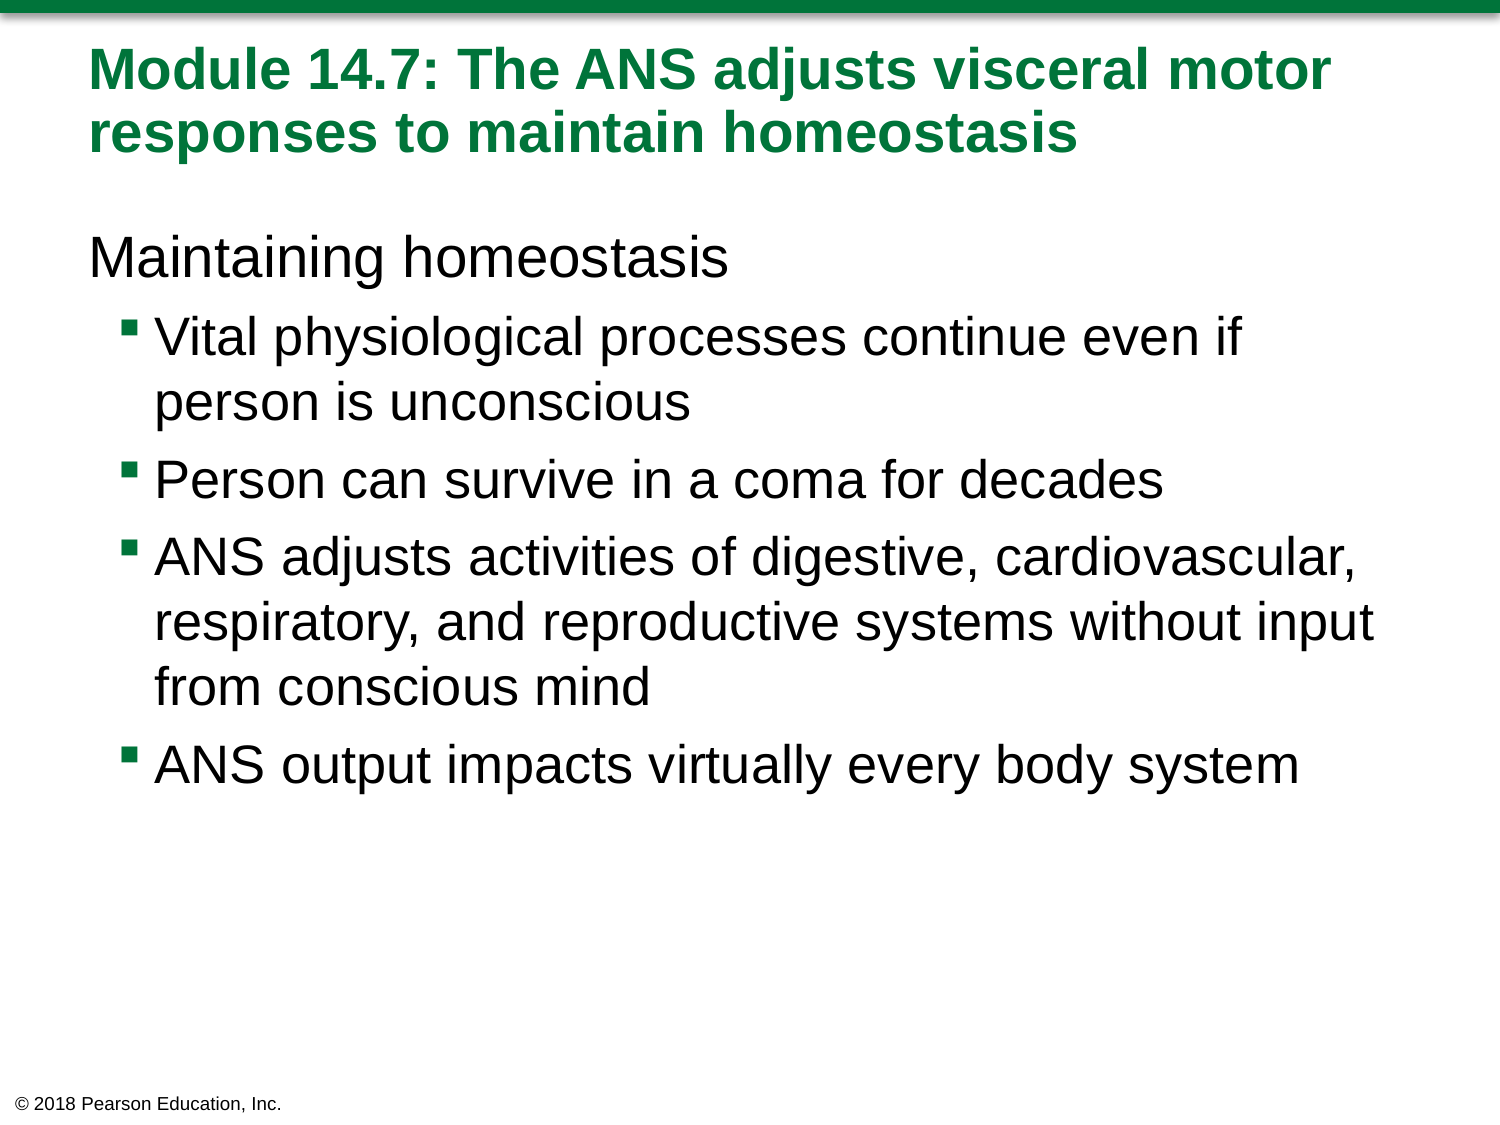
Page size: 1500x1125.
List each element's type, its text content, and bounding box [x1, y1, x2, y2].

list Maintaining homeostasis Vital physiological processes continue even if person is unconscious Person can survive in a coma for decades ANS adjusts activities of digestive, cardiovascular, respiratory, and reproductive systems without input from conscious mind ANS output impacts virtually every body system [73, 211, 1433, 1026]
title Module 14.7: The ANS adjusts visceral motor responses to maintain homeostasis [73, 31, 1433, 189]
footer © 2018 Pearson Education, Inc. [0, 1081, 507, 1125]
